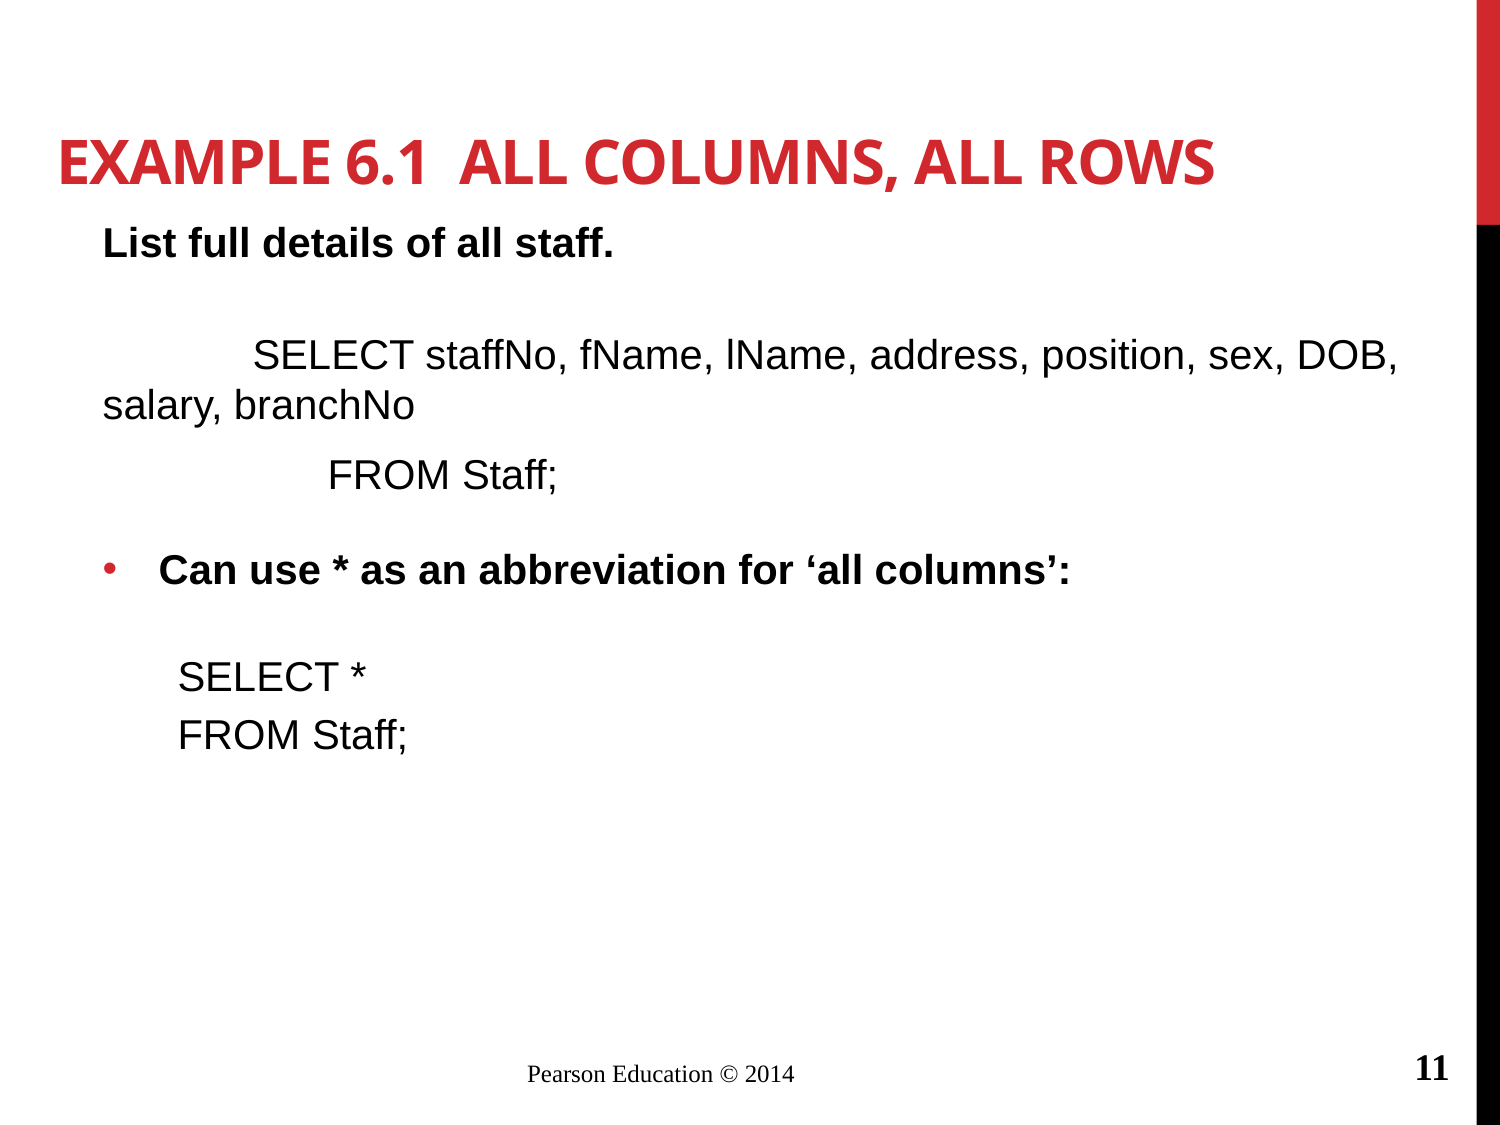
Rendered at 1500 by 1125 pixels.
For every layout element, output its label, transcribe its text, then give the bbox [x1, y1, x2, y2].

title Example 6.1 All Columns, All Rows [41, 113, 1450, 205]
list List full details of all staff. SELECT staffNo, fName, lName, address, position, sex, DOB, salary, branchNo FROM Staff; Can use * as an abbreviation for ‘all columns’: SELECT * FROM Staff; [87, 208, 1438, 977]
text_box Pearson Education © 2014 [512, 1050, 1038, 1095]
text_box 11 [1399, 1035, 1500, 1111]
